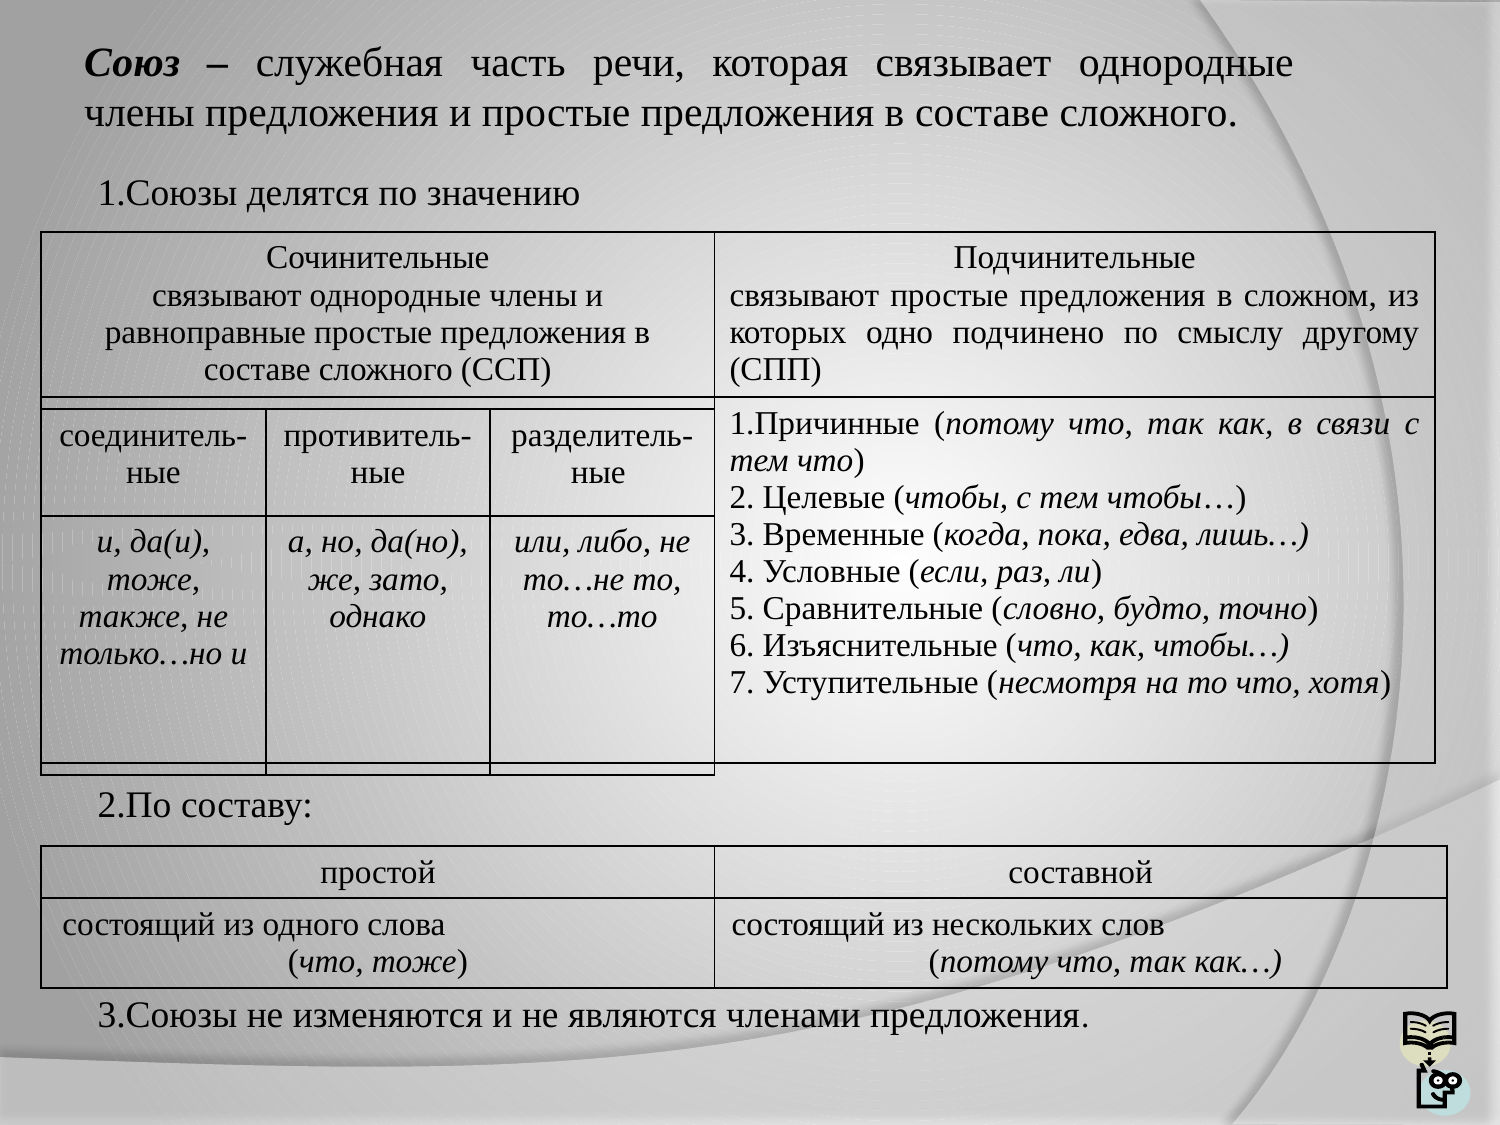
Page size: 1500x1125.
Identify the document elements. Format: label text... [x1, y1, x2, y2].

list 1.Союзы делятся по значению 2.По составу: 3.Союзы не изменяются и не являются членами предложения. 2.По составу: о [76, 160, 1302, 231]
table_header составной [715, 847, 1446, 897]
table_cell или, либо, не то…не то, то…то [491, 517, 714, 774]
table_header Сочинительные связывают однородные члены и равноправные простые предложения в составе сложного (ССП) [42, 233, 714, 396]
table_header разделитель- ные [491, 410, 714, 515]
table_header простой [42, 847, 714, 897]
table_header Подчинительные связывают простые предложения в сложном, из которых одно подчинено по смыслу другому (СПП) [715, 233, 1434, 396]
table_header противитель-ные [267, 410, 489, 515]
table_cell состоящий из одного слова (что, тоже) [42, 899, 714, 987]
table_cell 1.Причинные (потому что, так как, в связи с тем что) 2. Целевые (чтобы, с тем чтобы…) 3. Временные (когда, пока, едва, лишь…) 4. Условные (если, раз, ли) 5. Сравнительные (словно, будто, точно) 6. Изъяснительные (что, как, чтобы…) 7. Уступительные (несмотря на то что, хотя) [715, 398, 1434, 762]
table_cell [42, 398, 714, 408]
picture [1399, 1011, 1471, 1116]
table_cell и, да(и), тоже, также, не только…но и [42, 517, 265, 774]
table_cell состоящий из нескольких слов (потому что, так как…) [715, 899, 1446, 987]
table_header соединитель- ные [42, 410, 265, 515]
table_cell а, но, да(но), же, зато, однако [267, 517, 489, 774]
title Союз – служебная часть речи, которая связывает однородные члены предложения и простые предложения в составе сложного. [76, 19, 1302, 150]
list 1.Союзы делятся по значению 2.По составу: 3.Союзы не изменяются и не являются членами предложения. 2.По составу: о [76, 764, 1302, 845]
list 1.Союзы делятся по значению 2.По составу: 3.Союзы не изменяются и не являются членами предложения. 2.По составу: о [76, 989, 1302, 1094]
